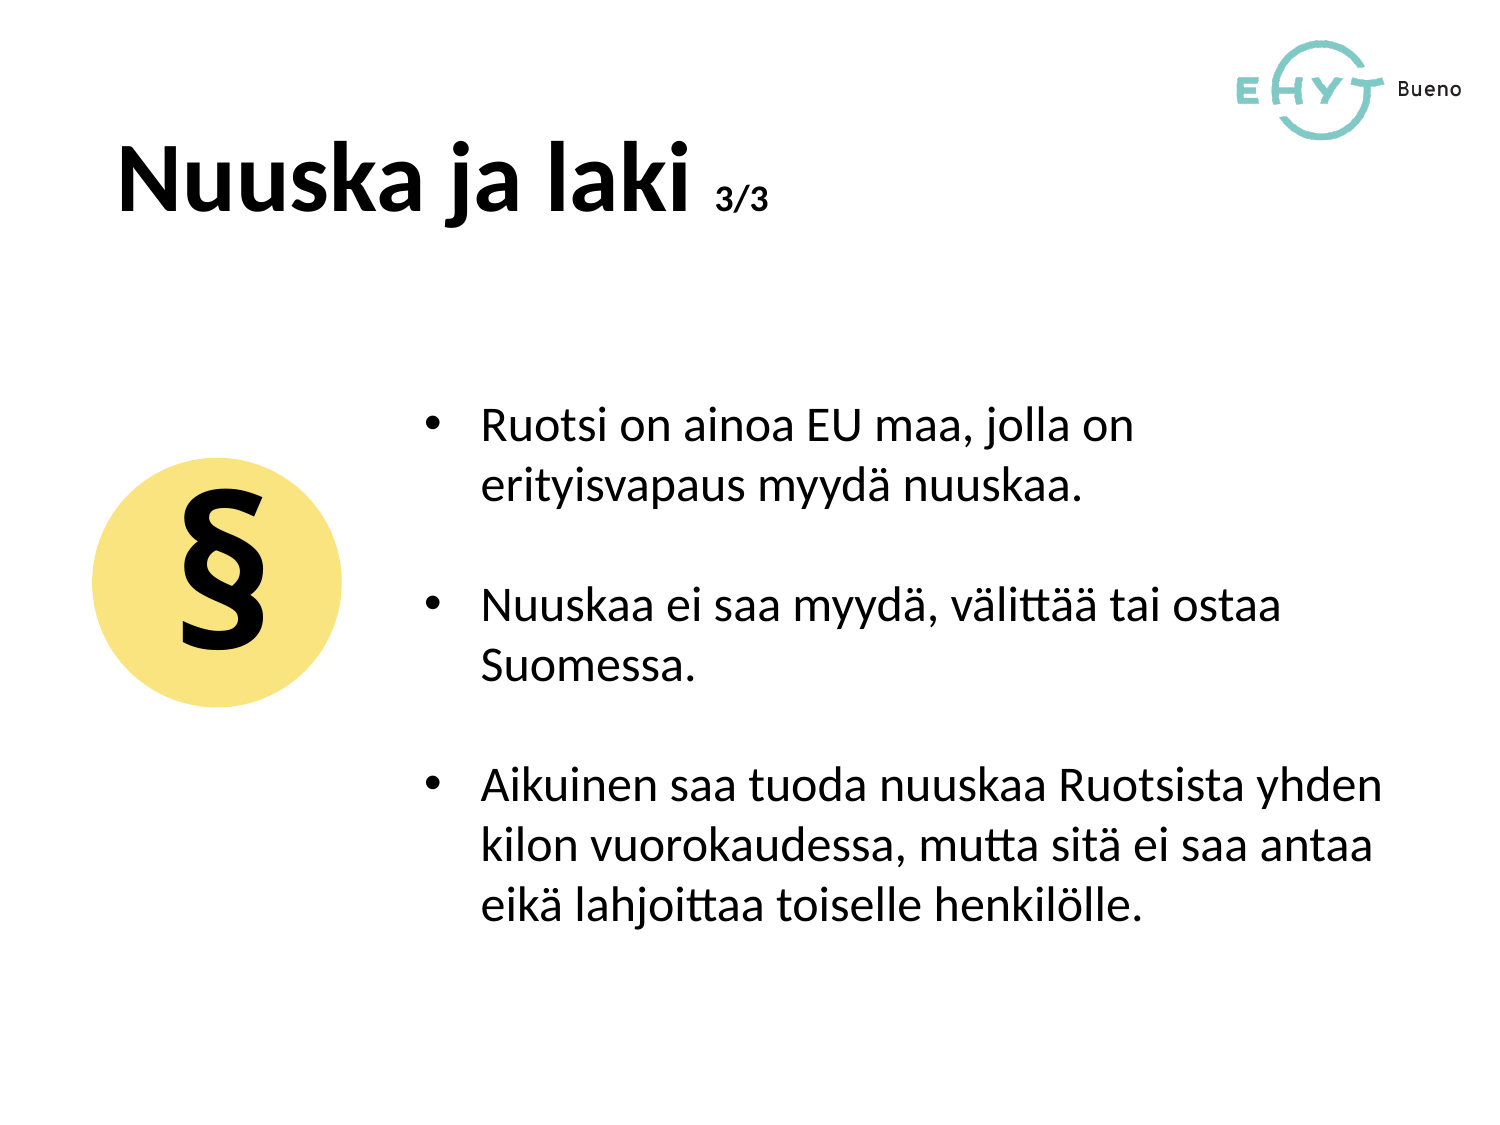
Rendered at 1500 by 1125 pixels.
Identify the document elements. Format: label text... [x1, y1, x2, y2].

title Nuuska ja laki 3/3 [101, 117, 995, 335]
picture [1230, 31, 1467, 145]
text_box § [157, 433, 343, 743]
text_box Ruotsi on ainoa EU maa, jolla on erityisvapaus myydä nuuskaa. Nuuskaa ei saa myydä, välittää tai ostaa Suomessa. Aikuinen saa tuoda nuuskaa Ruotsista yhden kilon vuorokaudessa, mutta sitä ei saa antaa eikä lahjoittaa toiselle henkilölle. [409, 384, 1408, 1040]
text_box [91, 471, 157, 694]
